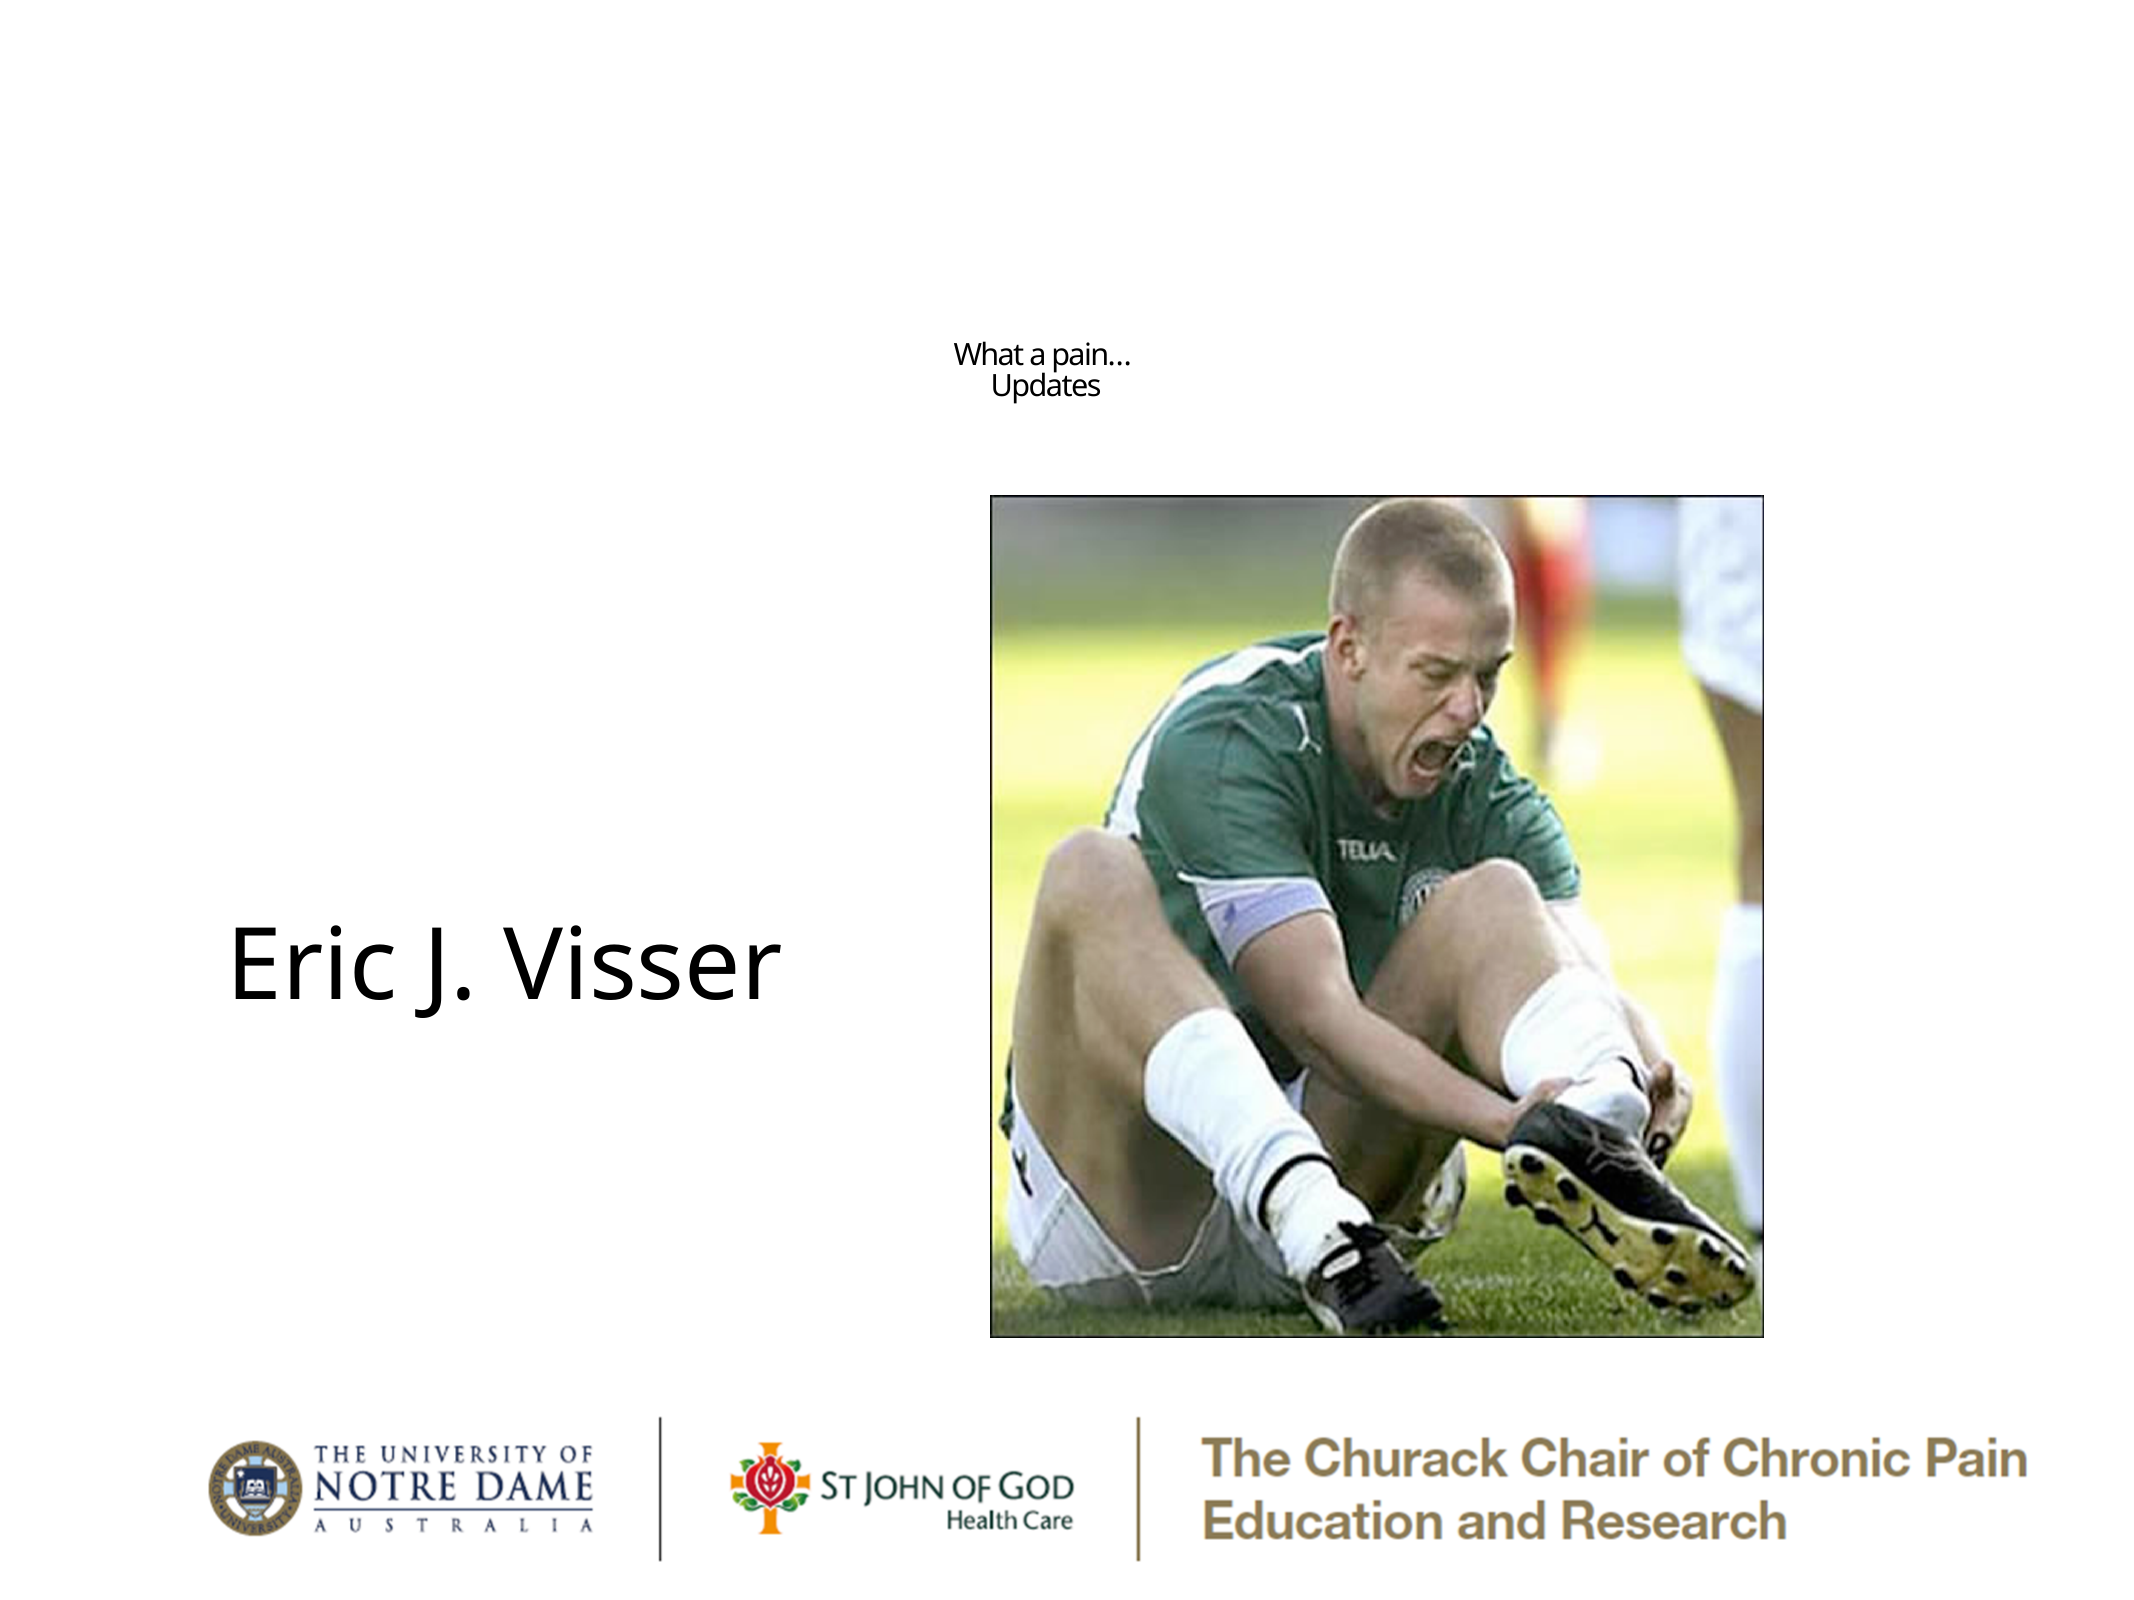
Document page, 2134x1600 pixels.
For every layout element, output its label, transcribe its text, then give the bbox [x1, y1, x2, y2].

title What a pain… Updates [0, 71, 2113, 411]
list Eric J. Visser [137, 516, 1844, 1350]
picture [136, 1353, 2058, 1600]
picture [989, 495, 1765, 1339]
